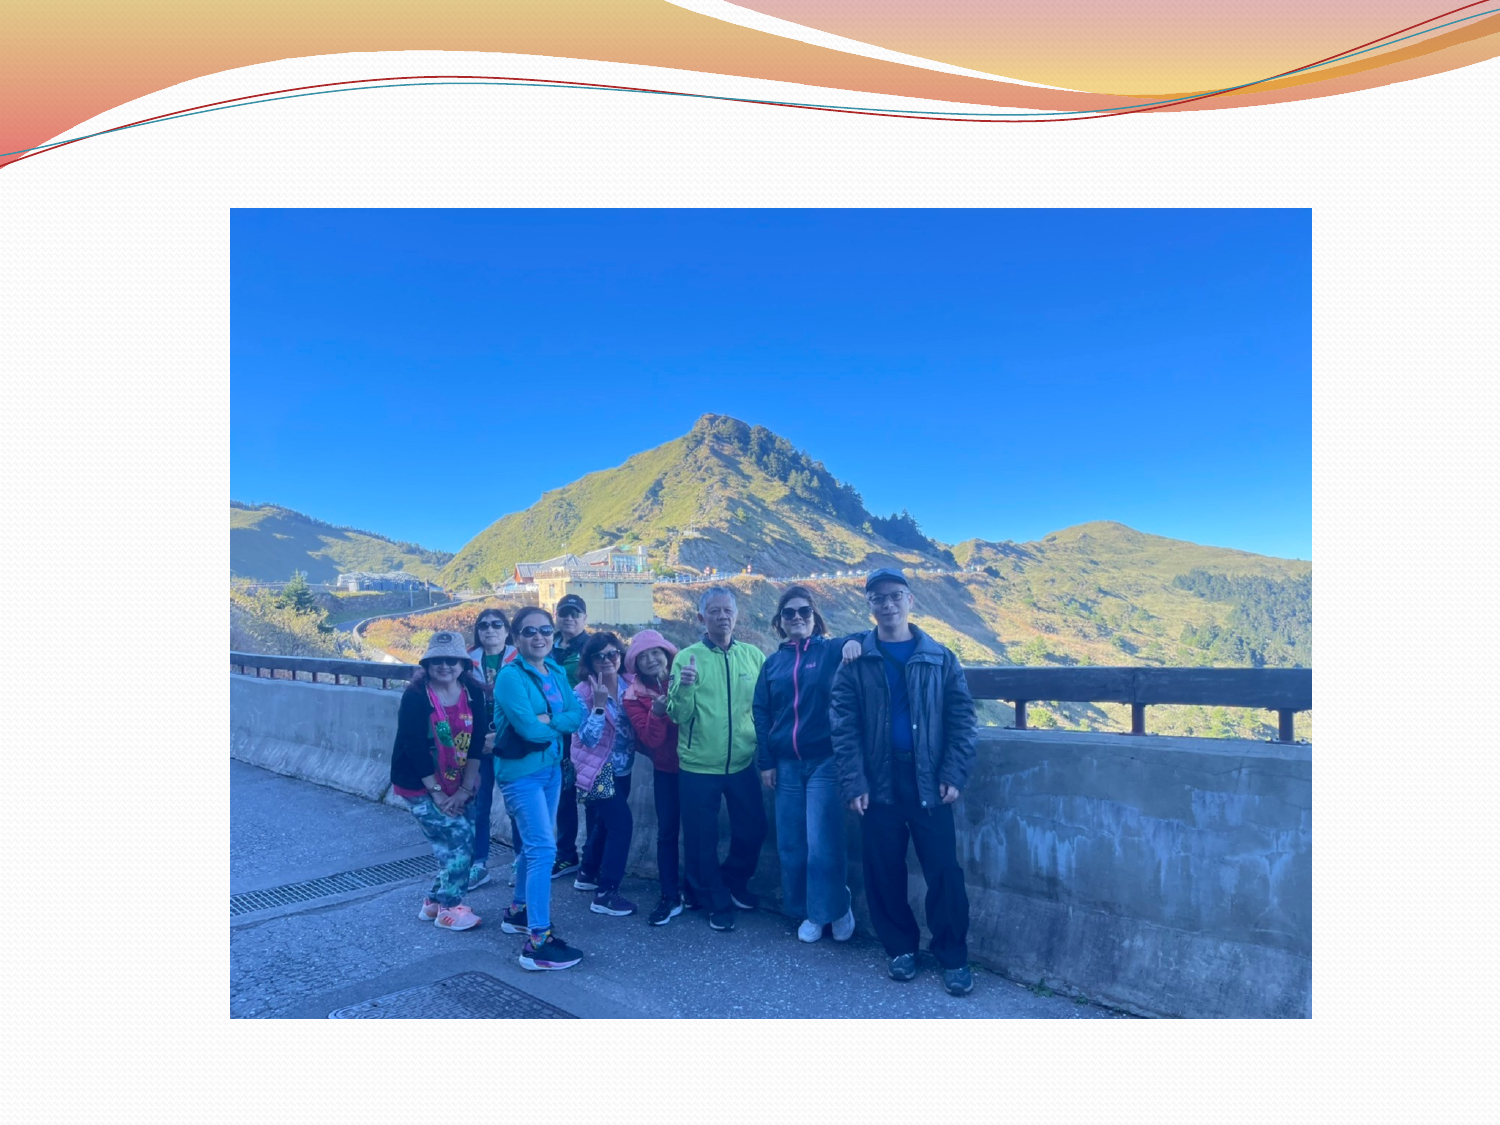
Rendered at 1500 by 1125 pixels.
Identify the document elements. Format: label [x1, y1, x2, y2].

picture [229, 207, 1313, 1020]
